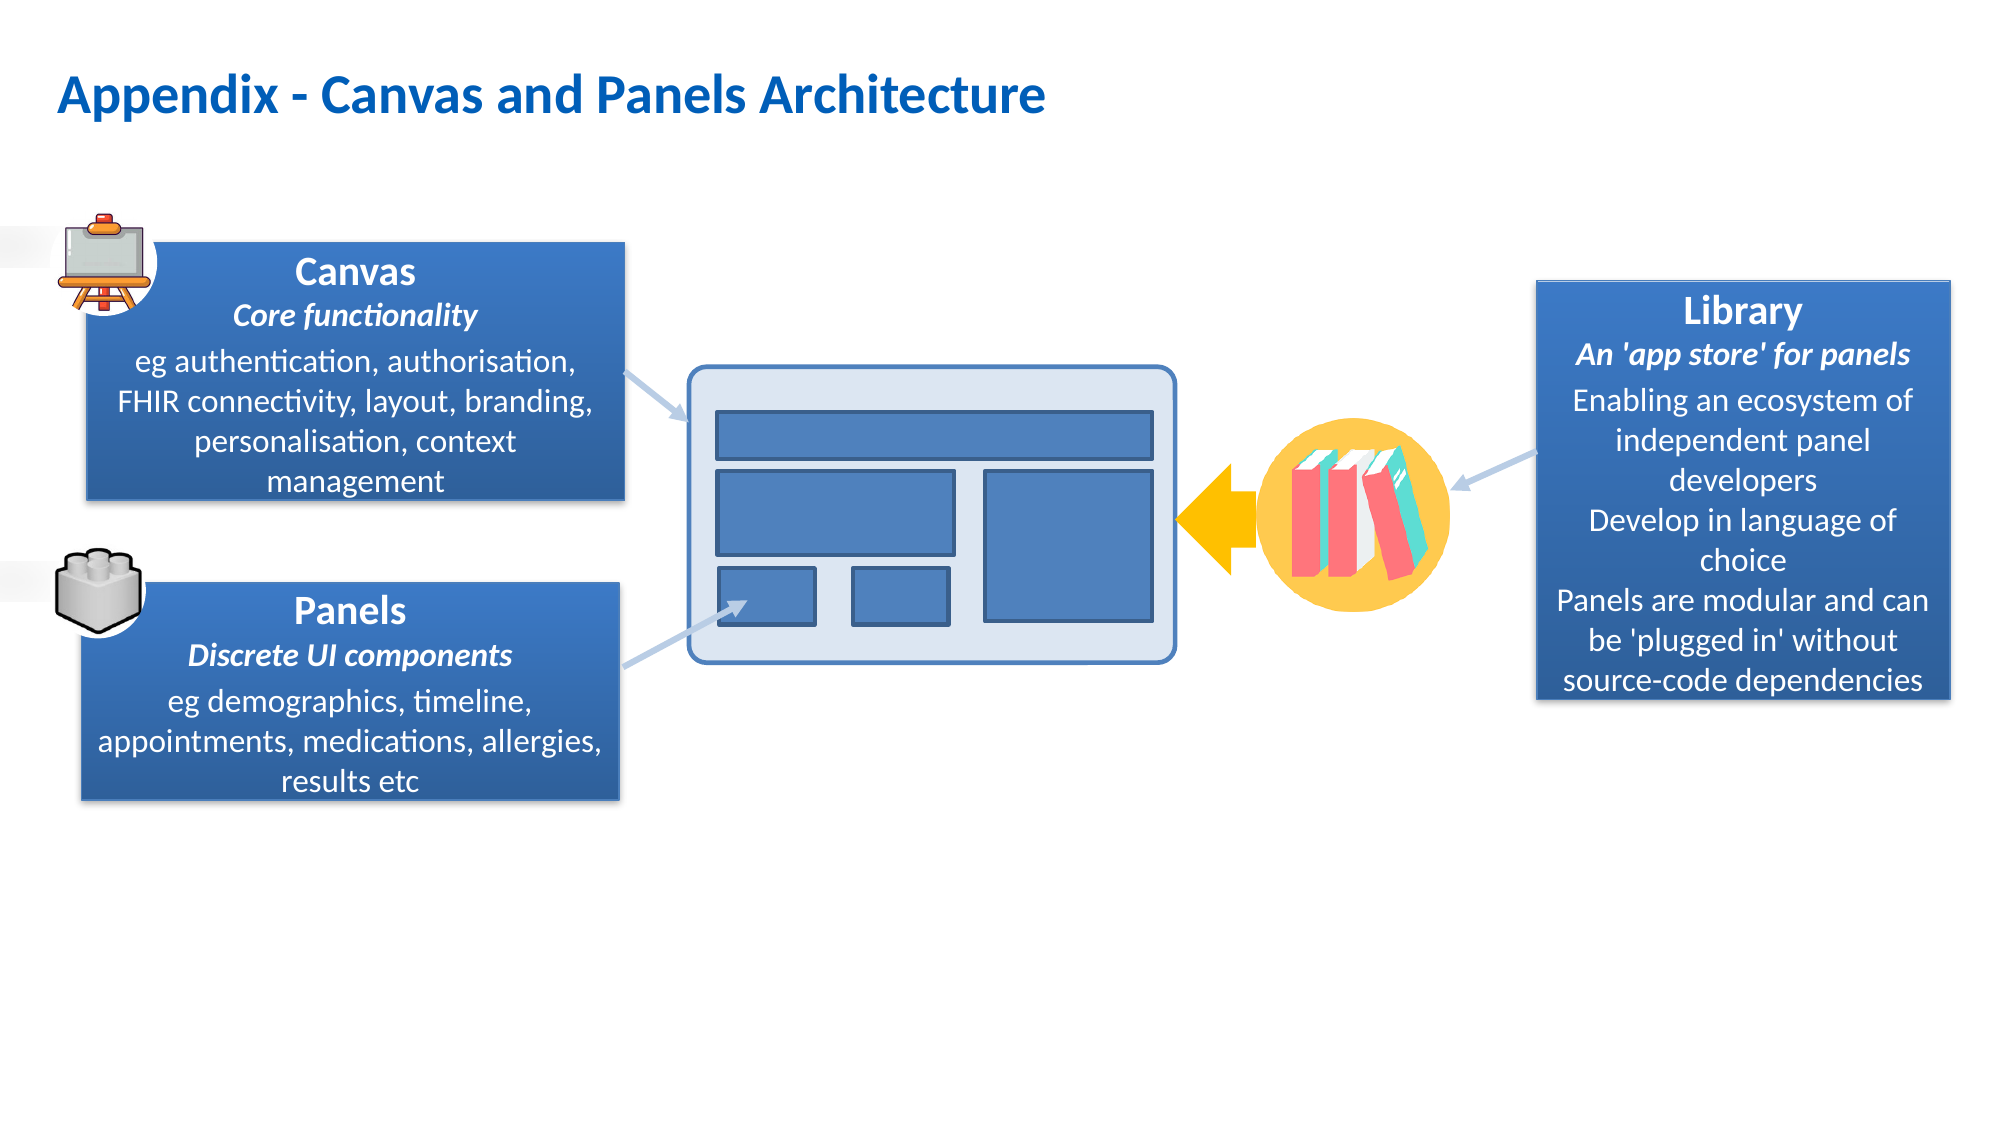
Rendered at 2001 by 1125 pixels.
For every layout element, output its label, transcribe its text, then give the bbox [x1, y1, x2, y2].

text_box [851, 566, 951, 627]
text_box [1172, 461, 1251, 578]
text_box [717, 566, 817, 627]
picture [49, 542, 147, 639]
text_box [1455, 450, 1538, 491]
picture [1256, 417, 1451, 612]
text_box Library An 'app store' for panels Enabling an ecosystem of independent panel developers Develop in language of choice Panels are modular and can be 'plugged in' without source-code dependencies [1536, 280, 1951, 700]
text_box [715, 469, 956, 557]
text_box Panels Discrete UI components eg demographics, timeline, appointments, medications, allergies, results etc [81, 582, 620, 801]
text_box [624, 371, 690, 423]
text_box [686, 364, 1178, 665]
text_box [622, 600, 748, 668]
picture [49, 208, 158, 317]
text_box Appendix - Canvas and Panels Architecture [55, 54, 1567, 125]
text_box Canvas Core functionality eg authentication, authorisation, FHIR connectivity, layout, branding, personalisation, context management [86, 242, 625, 501]
text_box [983, 469, 1154, 623]
text_box [715, 410, 1154, 461]
